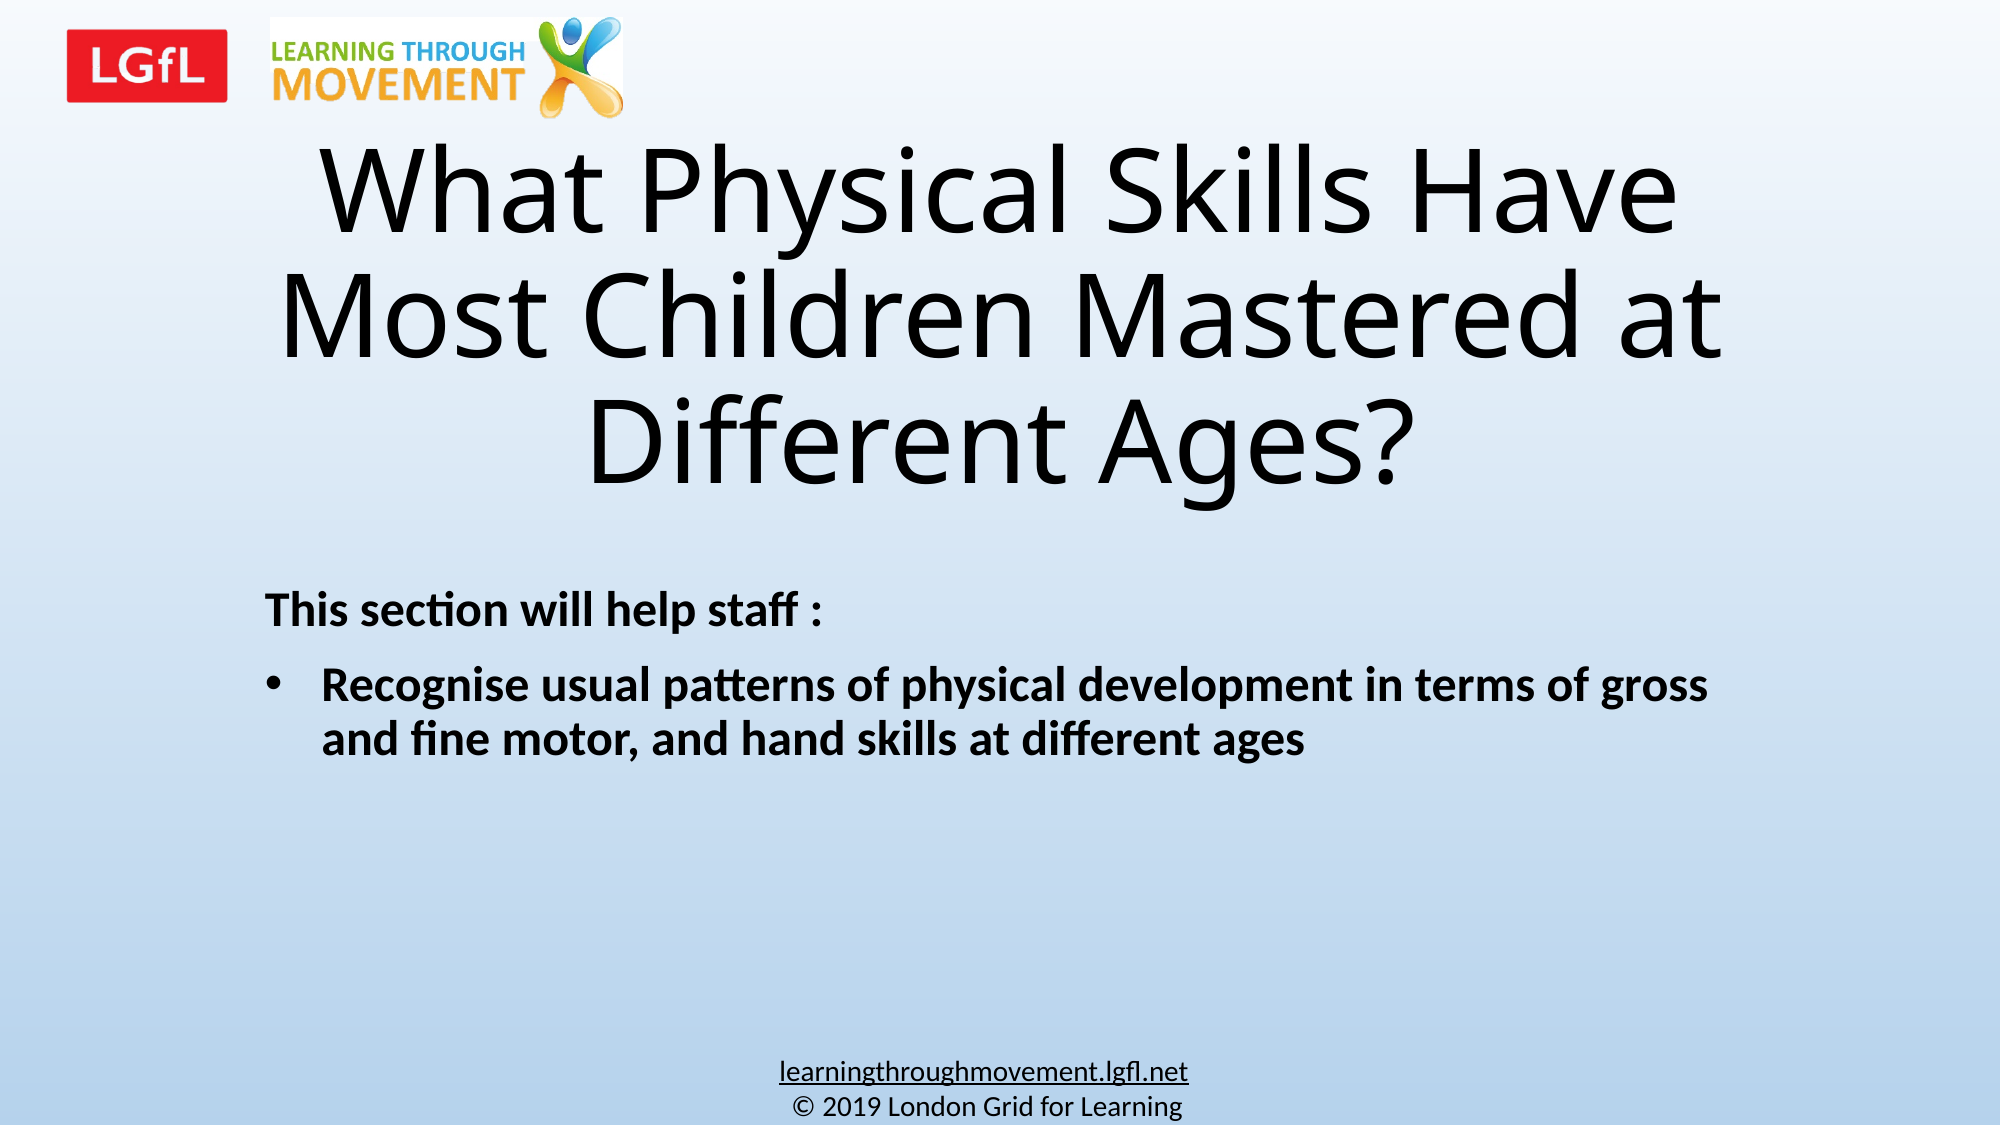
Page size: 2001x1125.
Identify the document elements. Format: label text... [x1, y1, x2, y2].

subtitle This section will help staff : Recognise usual patterns of physical development in terms of gross and fine motor, and hand skills at different ages [249, 575, 1750, 848]
title What Physical Skills Have Most Children Mastered at Different Ages? [249, 124, 1750, 516]
picture [270, 17, 623, 119]
picture [63, 26, 231, 105]
